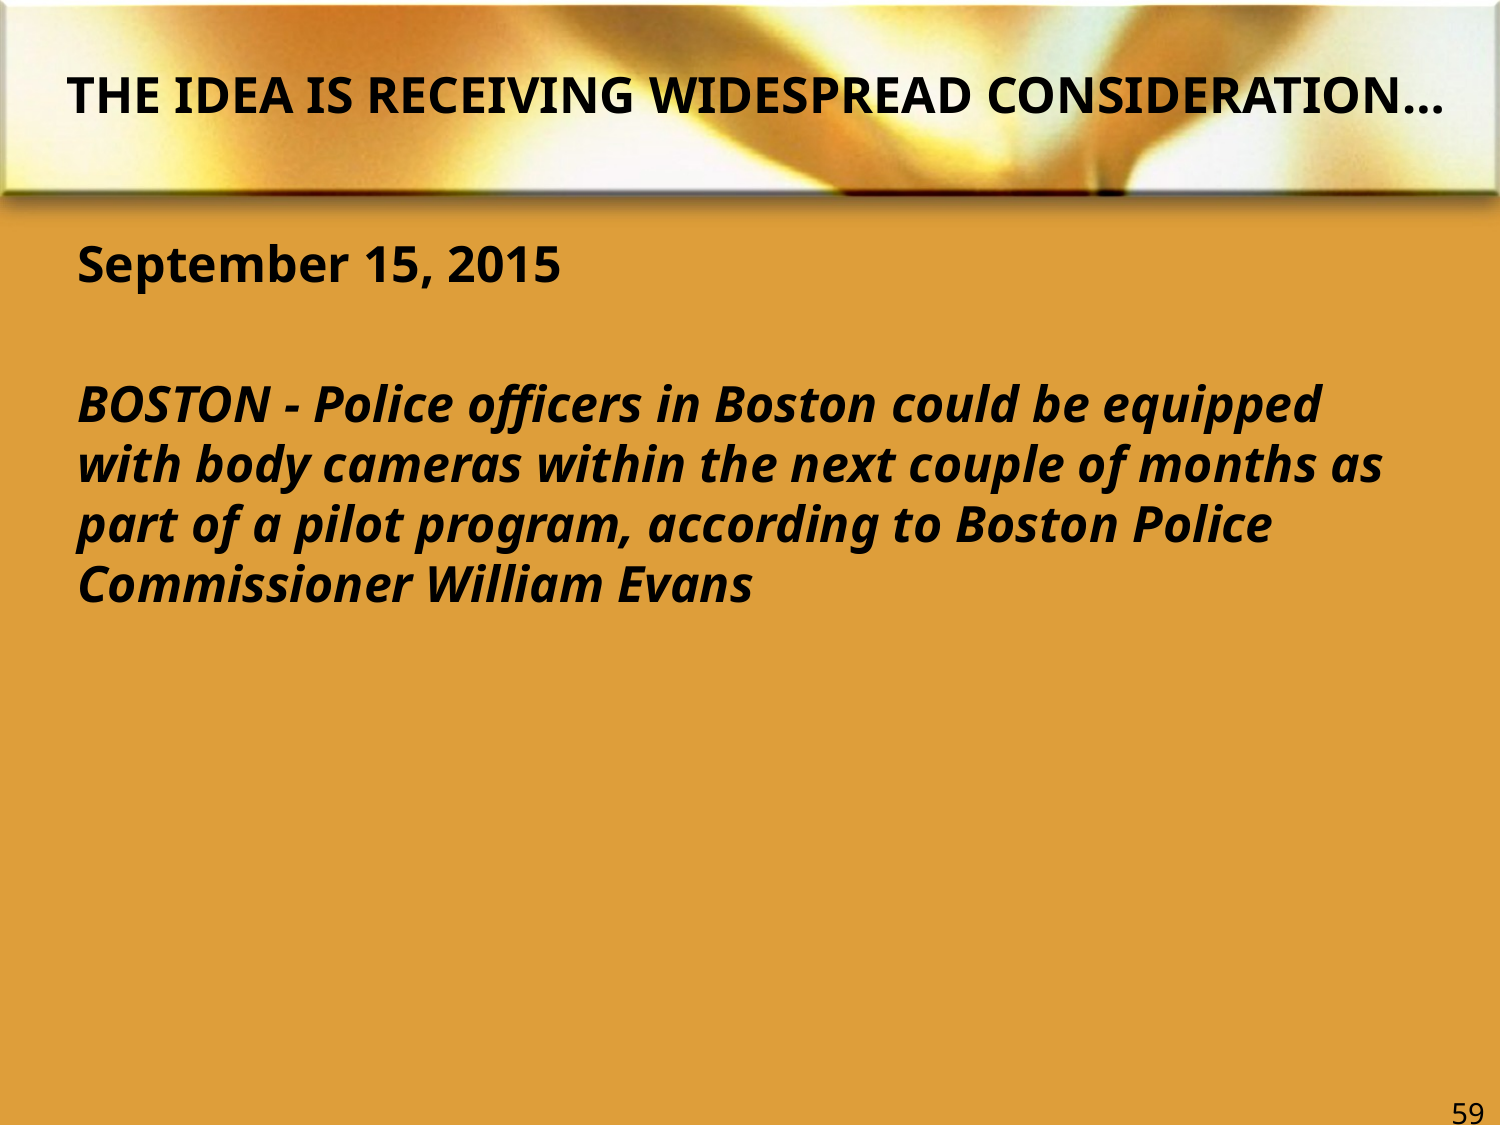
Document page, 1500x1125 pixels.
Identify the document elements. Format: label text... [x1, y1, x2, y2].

title THE IDEA IS RECEIVING WIDESPREAD CONSIDERATION… [49, 0, 1463, 188]
slide_number 59 [1187, 1087, 1500, 1125]
picture [0, 0, 1500, 1125]
list September 15, 2015 BOSTON - Police officers in Boston could be equipped with body cameras within the next couple of months as part of a pilot program, according to Boston Police Commissioner William Evans [62, 224, 1451, 1026]
